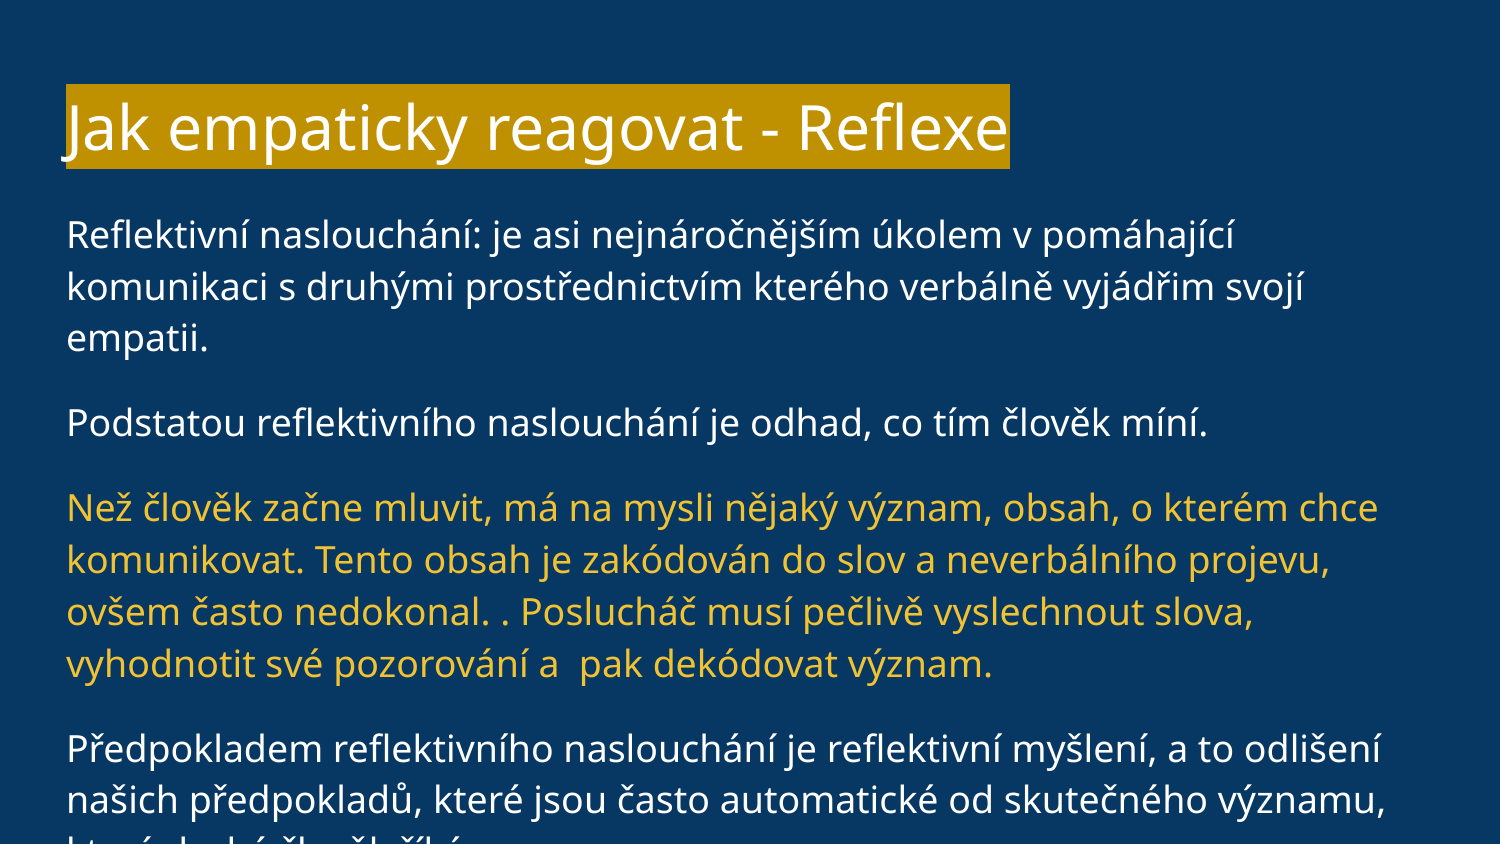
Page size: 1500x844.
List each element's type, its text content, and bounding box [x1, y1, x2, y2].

title Jak empaticky reagovat - Reflexe [51, 72, 1449, 167]
list Reflektivní naslouchání: je asi nejnáročnějším úkolem v pomáhající komunikaci s druhými prostřednictvím kterého verbálně vyjádřim svojí empatii. Podstatou reflektivního naslouchání je odhad, co tím člověk míní. Než člověk začne mluvit, má na mysli nějaký význam, obsah, o kterém chce komunikovat. Tento obsah je zakódován do slov a neverbálního projevu, ovšem často nedokonal. . Poslucháč musí pečlivě vyslechnout slova, vyhodnotit své pozorování a pak dekódovat význam. Předpokladem reflektivního naslouchání je reflektivní myšlení, a to odlišení našich předpokladů, které jsou často automatické od skutečného významu, který druhý člověk říká. [51, 189, 1449, 750]
